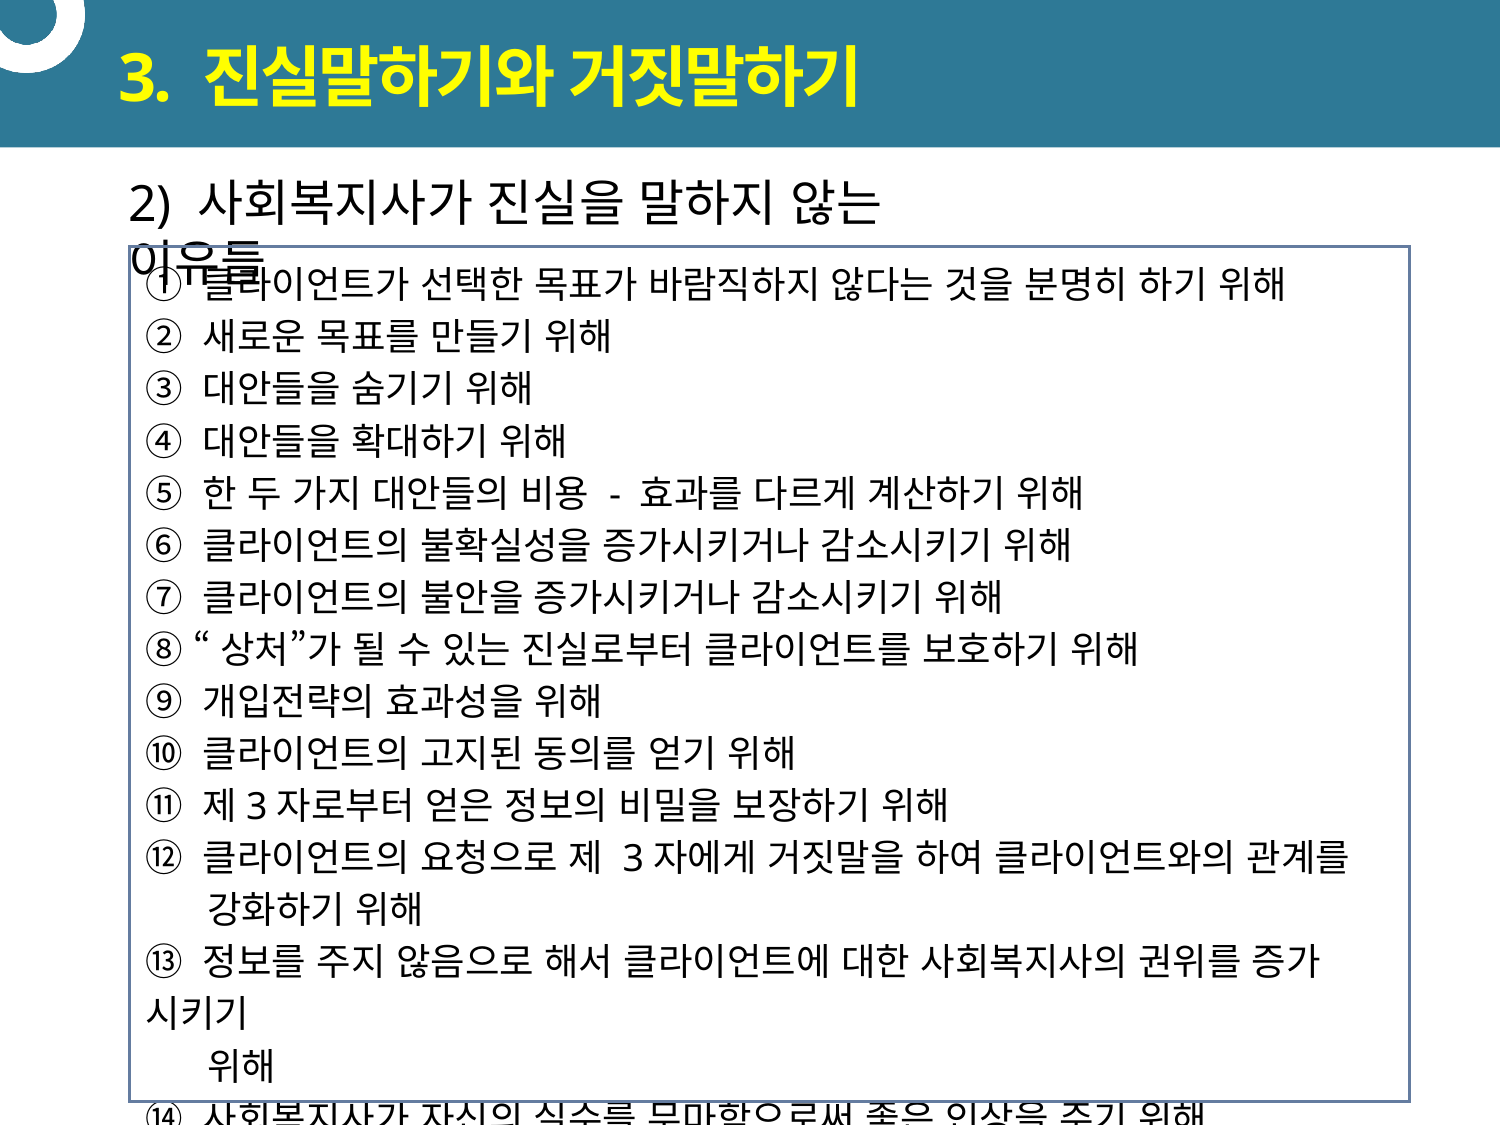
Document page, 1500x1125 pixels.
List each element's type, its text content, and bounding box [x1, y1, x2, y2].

text_box ① 클라이언트가 선택한 목표가 바람직하지 않다는 것을 분명히 하기 위해 ② 새로운 목표를 만들기 위해 ③ 대안들을 숨기기 위해 ④ 대안들을 확대하기 위해 ⑤ 한 두 가지 대안들의 비용 - 효과를 다르게 계산하기 위해 ⑥ 클라이언트의 불확실성을 증가시키거나 감소시키기 위해 ⑦ 클라이언트의 불안을 증가시키거나 감소시키기 위해 ⑧ “상처”가 될 수 있는 진실로부터 클라이언트를 보호하기 위해 ⑨ 개입전략의 효과성을 위해 ⑩ 클라이언트의 고지된 동의를 얻기 위해 ⑪ 제3자로부터 얻은 정보의 비밀을 보장하기 위해 ⑫ 클라이언트의 요청으로 제 3자에게 거짓말을 하여 클라이언트와의 관계를 강화하기 위해 ⑬ 정보를 주지 않음으로 해서 클라이언트에 대한 사회복지사의 권위를 증가 시키기 위해 ⑭ 사회복지사가 자신의 실수를 무마함으로써 좋은 인상을 주기 위해 [130, 246, 1432, 1125]
text_box 2) 사회복지사가 진실을 말하지 않는 이유들 [113, 163, 1030, 299]
text_box [128, 246, 1410, 1103]
title 3. 진실말하기와 거짓말하기 [103, 32, 1463, 128]
picture [0, 0, 85, 73]
